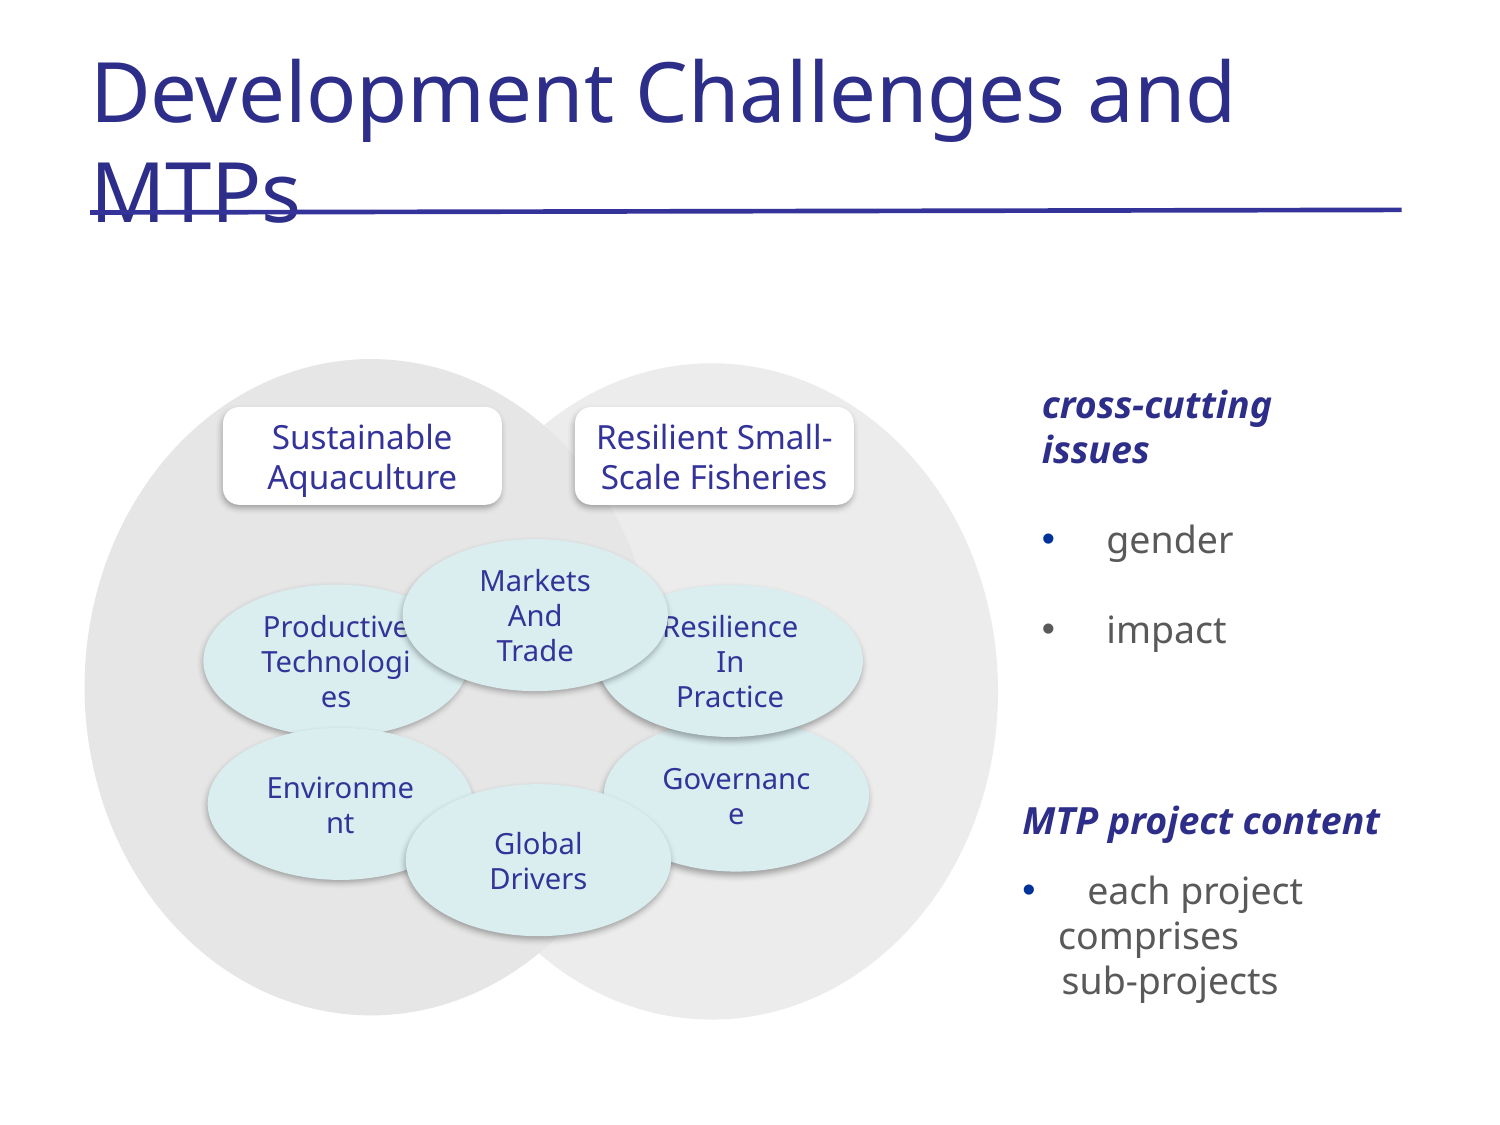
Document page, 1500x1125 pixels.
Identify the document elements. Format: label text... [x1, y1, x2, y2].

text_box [84, 358, 999, 1020]
text_box MTP project content each project comprises sub-projects [1007, 789, 1454, 1010]
text_box cross-cutting issues gender impact [1027, 373, 1397, 659]
title Development Challenges and MTPs [74, 44, 1426, 233]
